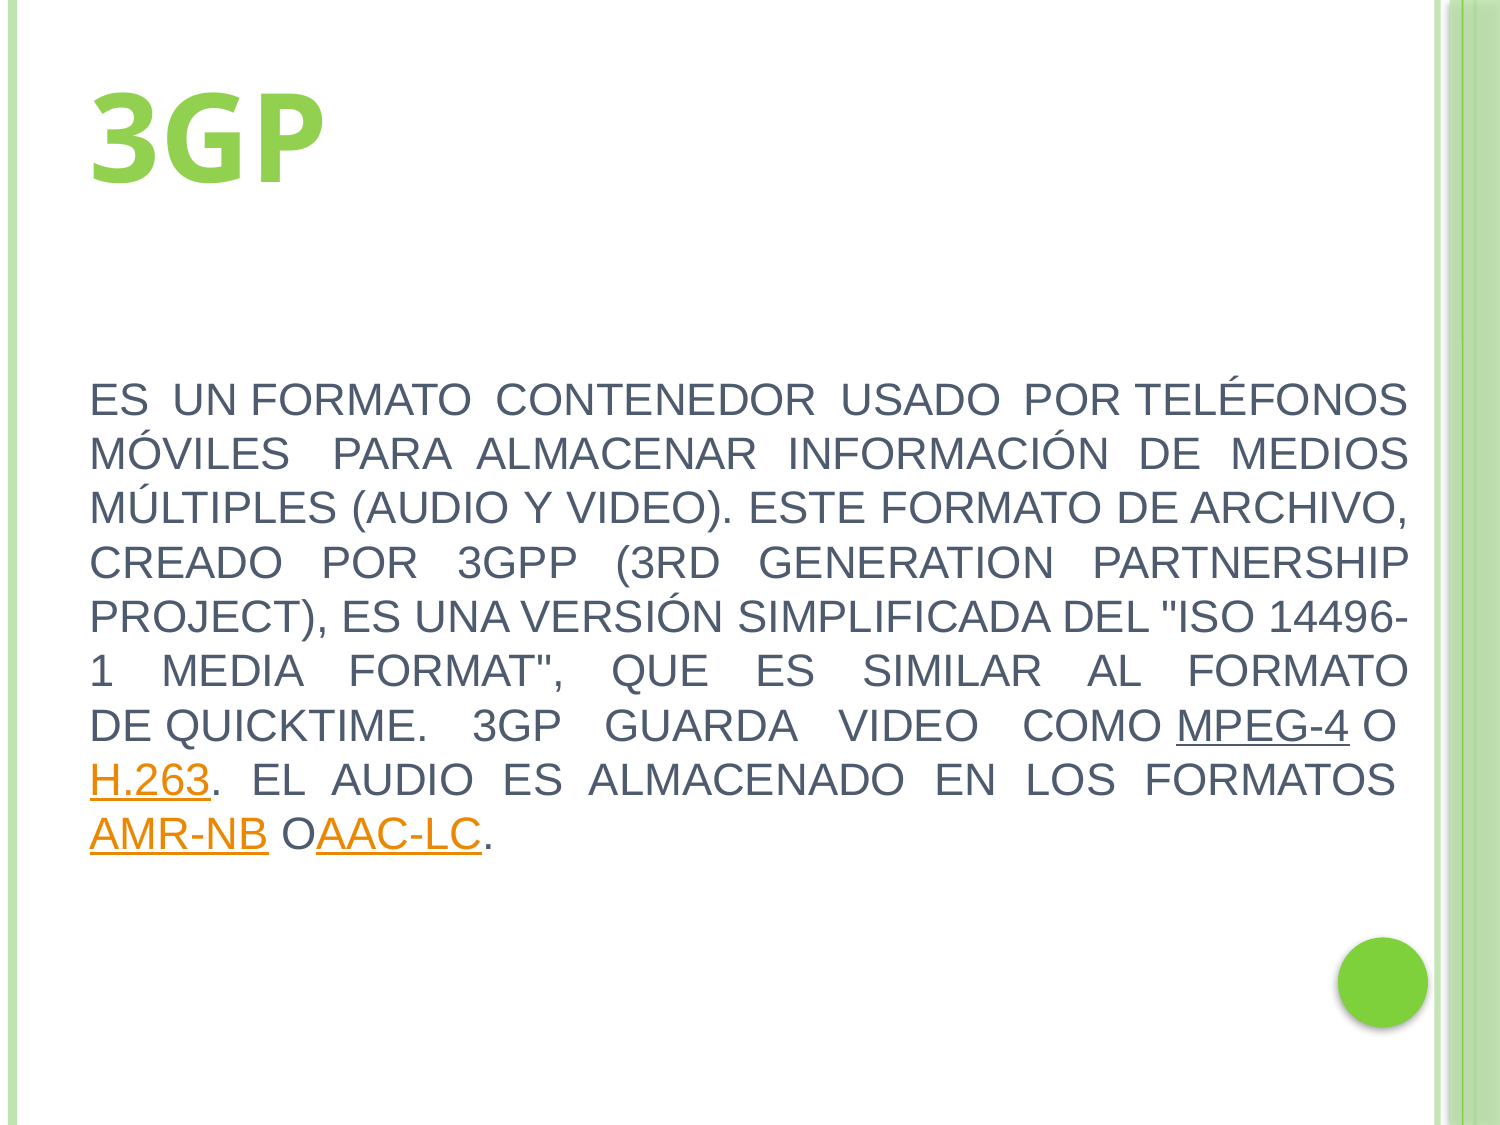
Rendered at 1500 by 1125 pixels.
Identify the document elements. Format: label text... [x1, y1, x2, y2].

title 3GP Es un formato contenedor usado por teléfonos móviles para almacenar información de medios múltiples (audio y video). Este formato de archivo, creado por 3GPP (3rd Generation Partnership Project), es una versión simplificada del "ISO 14496-1 Media Format", que es similar al formato de QuickTime. 3GP guarda video como MPEG-4 o H.263. El audio es almacenado en los formatos AMR-NB oAAC-LC. [75, 45, 1425, 941]
